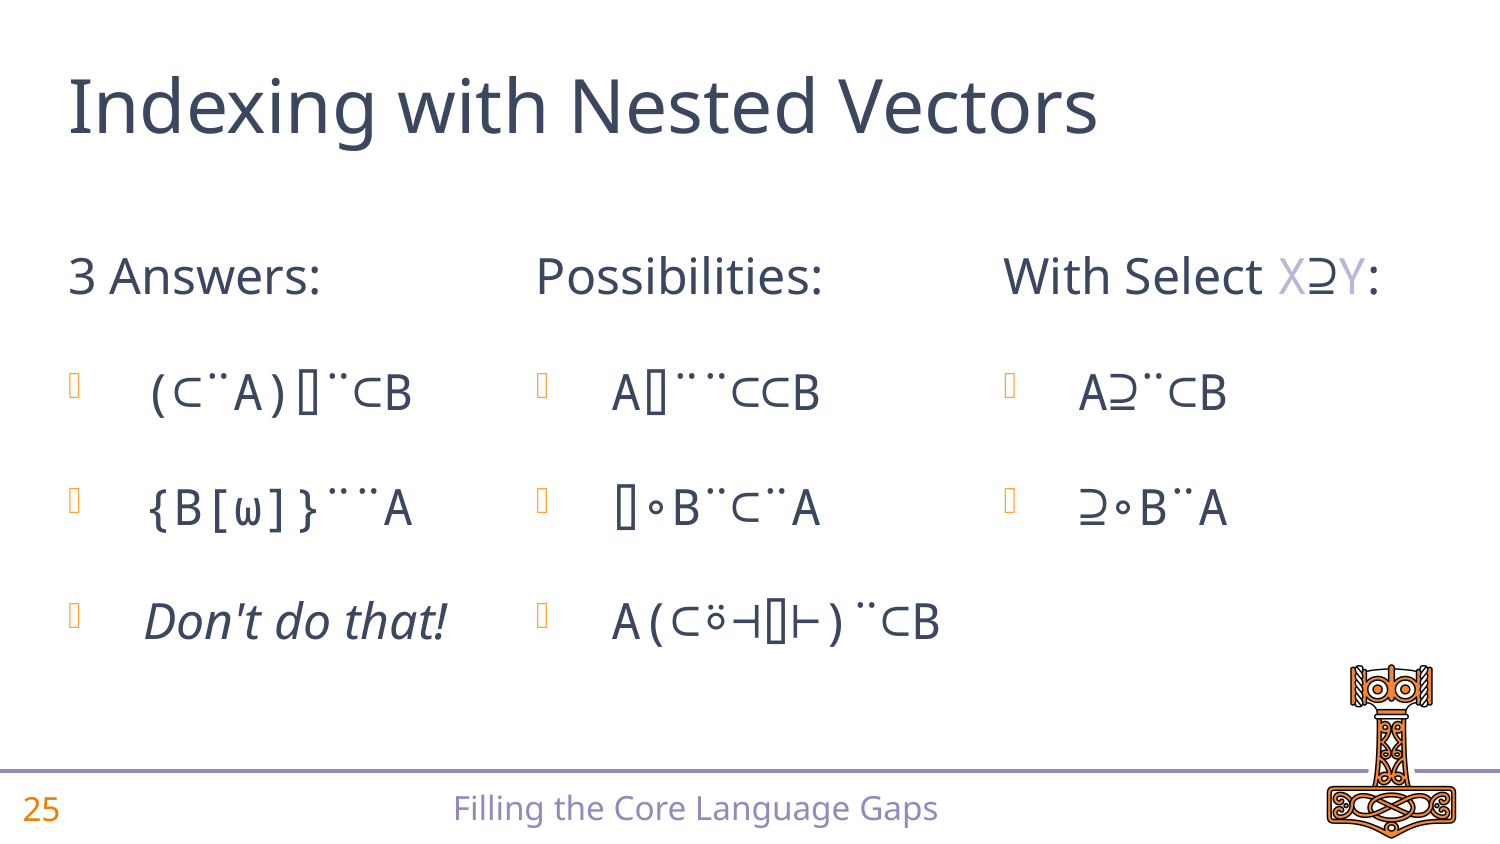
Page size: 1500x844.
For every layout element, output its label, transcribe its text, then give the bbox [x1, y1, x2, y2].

title Indexing with Nested Vectors [53, 43, 1500, 157]
picture [1320, 655, 1461, 844]
list 3 Answers: (⊂¨A)⌷¨⊂B {B[⍵]}¨¨A Don't do that! [53, 207, 512, 740]
list With Select X⊇Y: A⊇¨⊂B ⊇∘B¨A [988, 207, 1447, 740]
text_box Possibilities: A⌷¨¨⊂⊂B ⌷∘B¨⊂¨A A(⊂⍤⊣⌷⊢)¨⊂B [520, 207, 980, 740]
